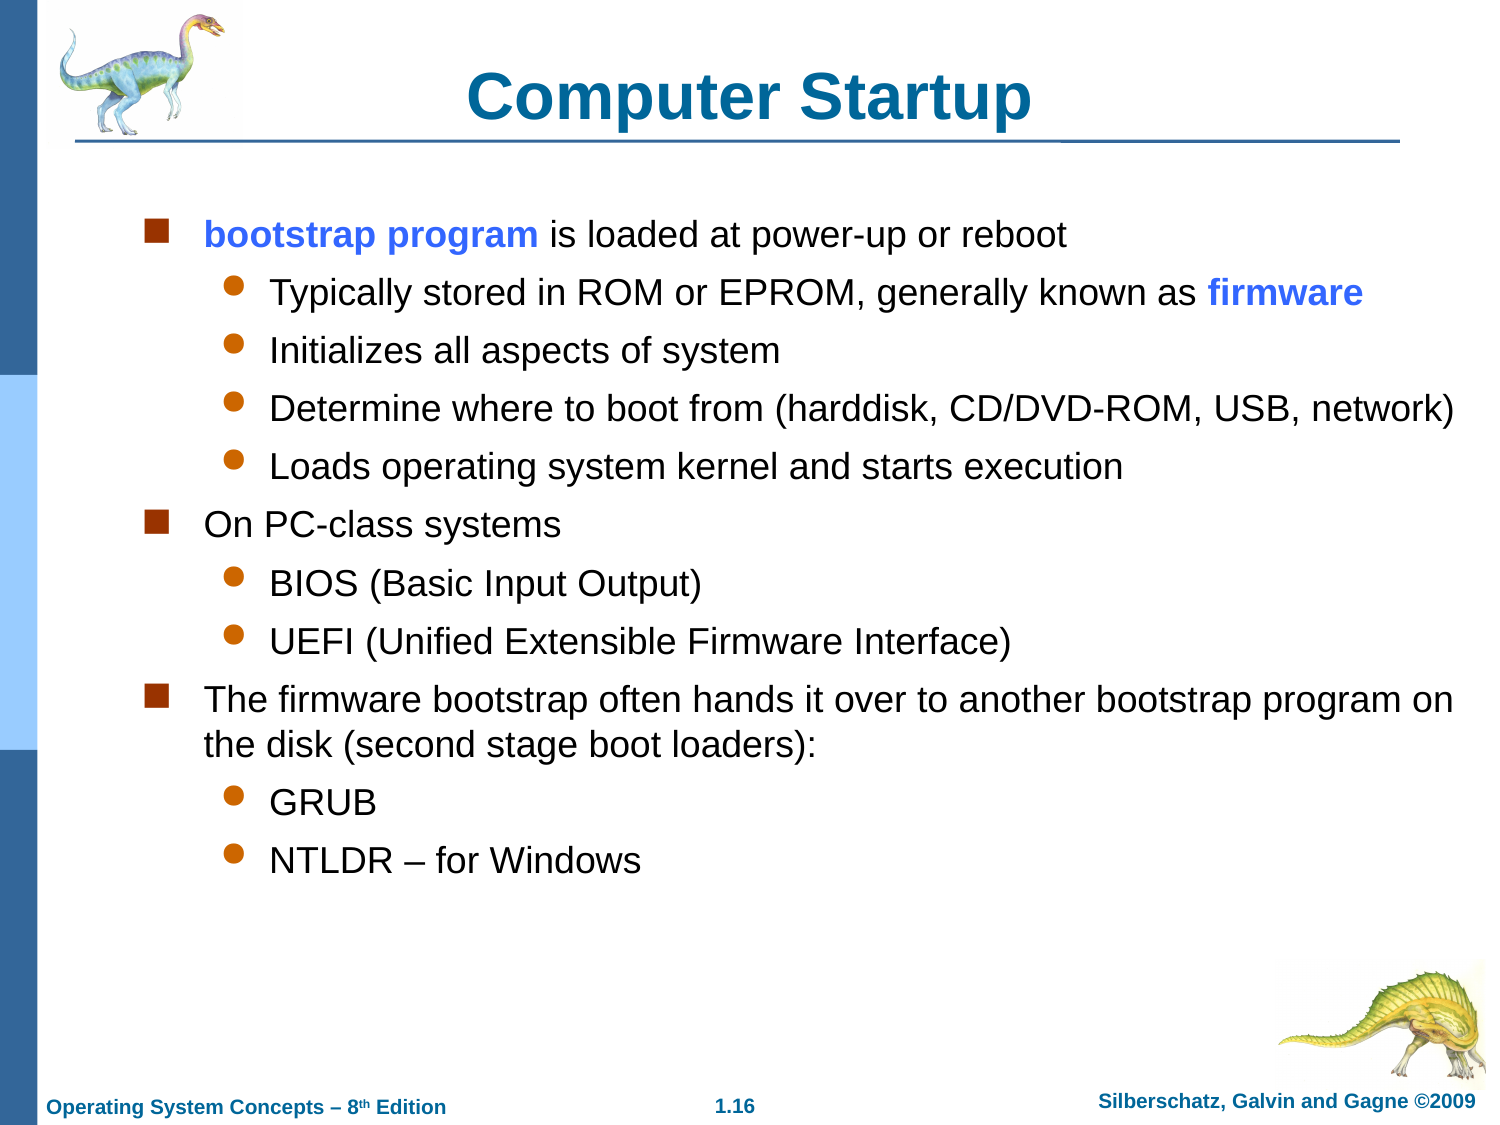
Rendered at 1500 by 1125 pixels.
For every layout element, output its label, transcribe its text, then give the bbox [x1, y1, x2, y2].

list bootstrap program is loaded at power-up or reboot Typically stored in ROM or EPROM, generally known as firmware Initializes all aspects of system Determine where to boot from (harddisk, CD/DVD-ROM, USB, network) Loads operating system kernel and starts execution On PC-class systems BIOS (Basic Input Output) UEFI (Unified Extensible Firmware Interface) The firmware bootstrap often hands it over to another bootstrap program on the disk (second stage boot loaders): GRUB NTLDR – for Windows [132, 202, 1483, 946]
title Computer Startup [74, 45, 1426, 141]
picture [46, 0, 243, 149]
picture [1275, 959, 1486, 1090]
